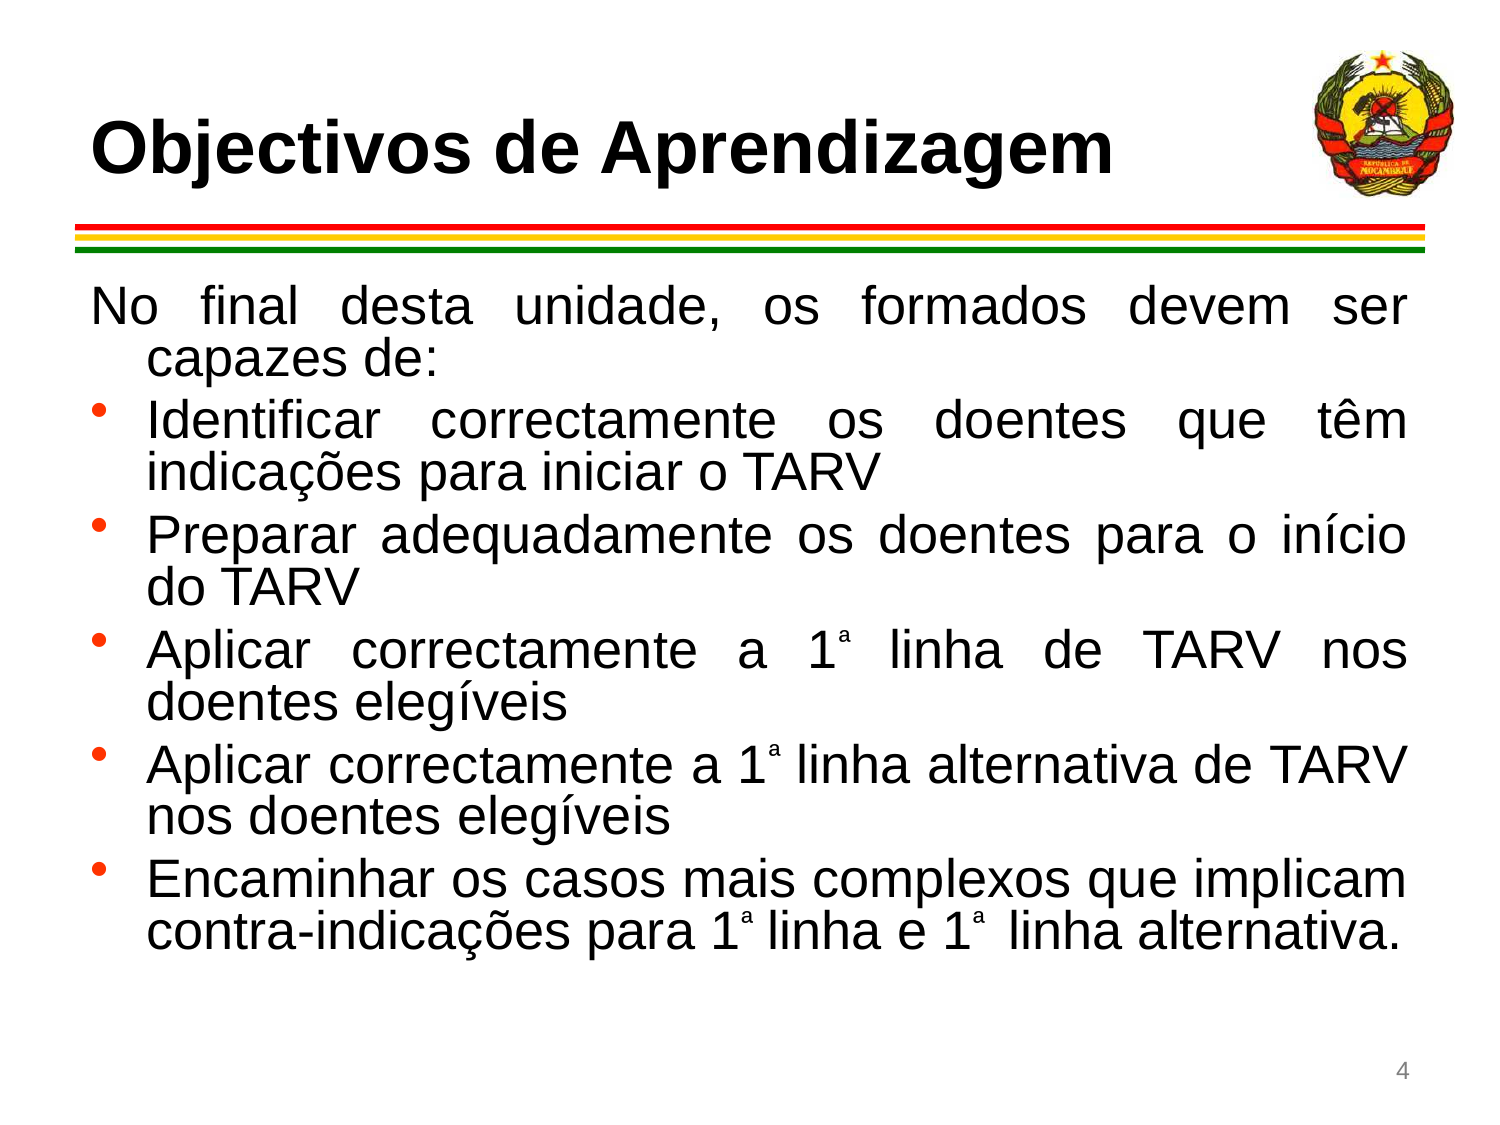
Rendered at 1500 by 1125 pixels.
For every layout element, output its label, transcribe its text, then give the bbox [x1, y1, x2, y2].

title Objectivos de Aprendizagem [74, 49, 1363, 238]
picture [1363, 50, 1455, 200]
list No final desta unidade, os formados devem ser capazes de: Identificar correctamente os doentes que têm indicações para iniciar o TARV Preparar adequadamente os doentes para o início do TARV Aplicar correctamente a 1ª linha de TARV nos doentes elegíveis Aplicar correctamente a 1ª linha alternativa de TARV nos doentes elegíveis Encaminhar os casos mais complexos que implicam contra-indicações para 1ª linha e 1ª linha alternativa. [74, 274, 1426, 1038]
